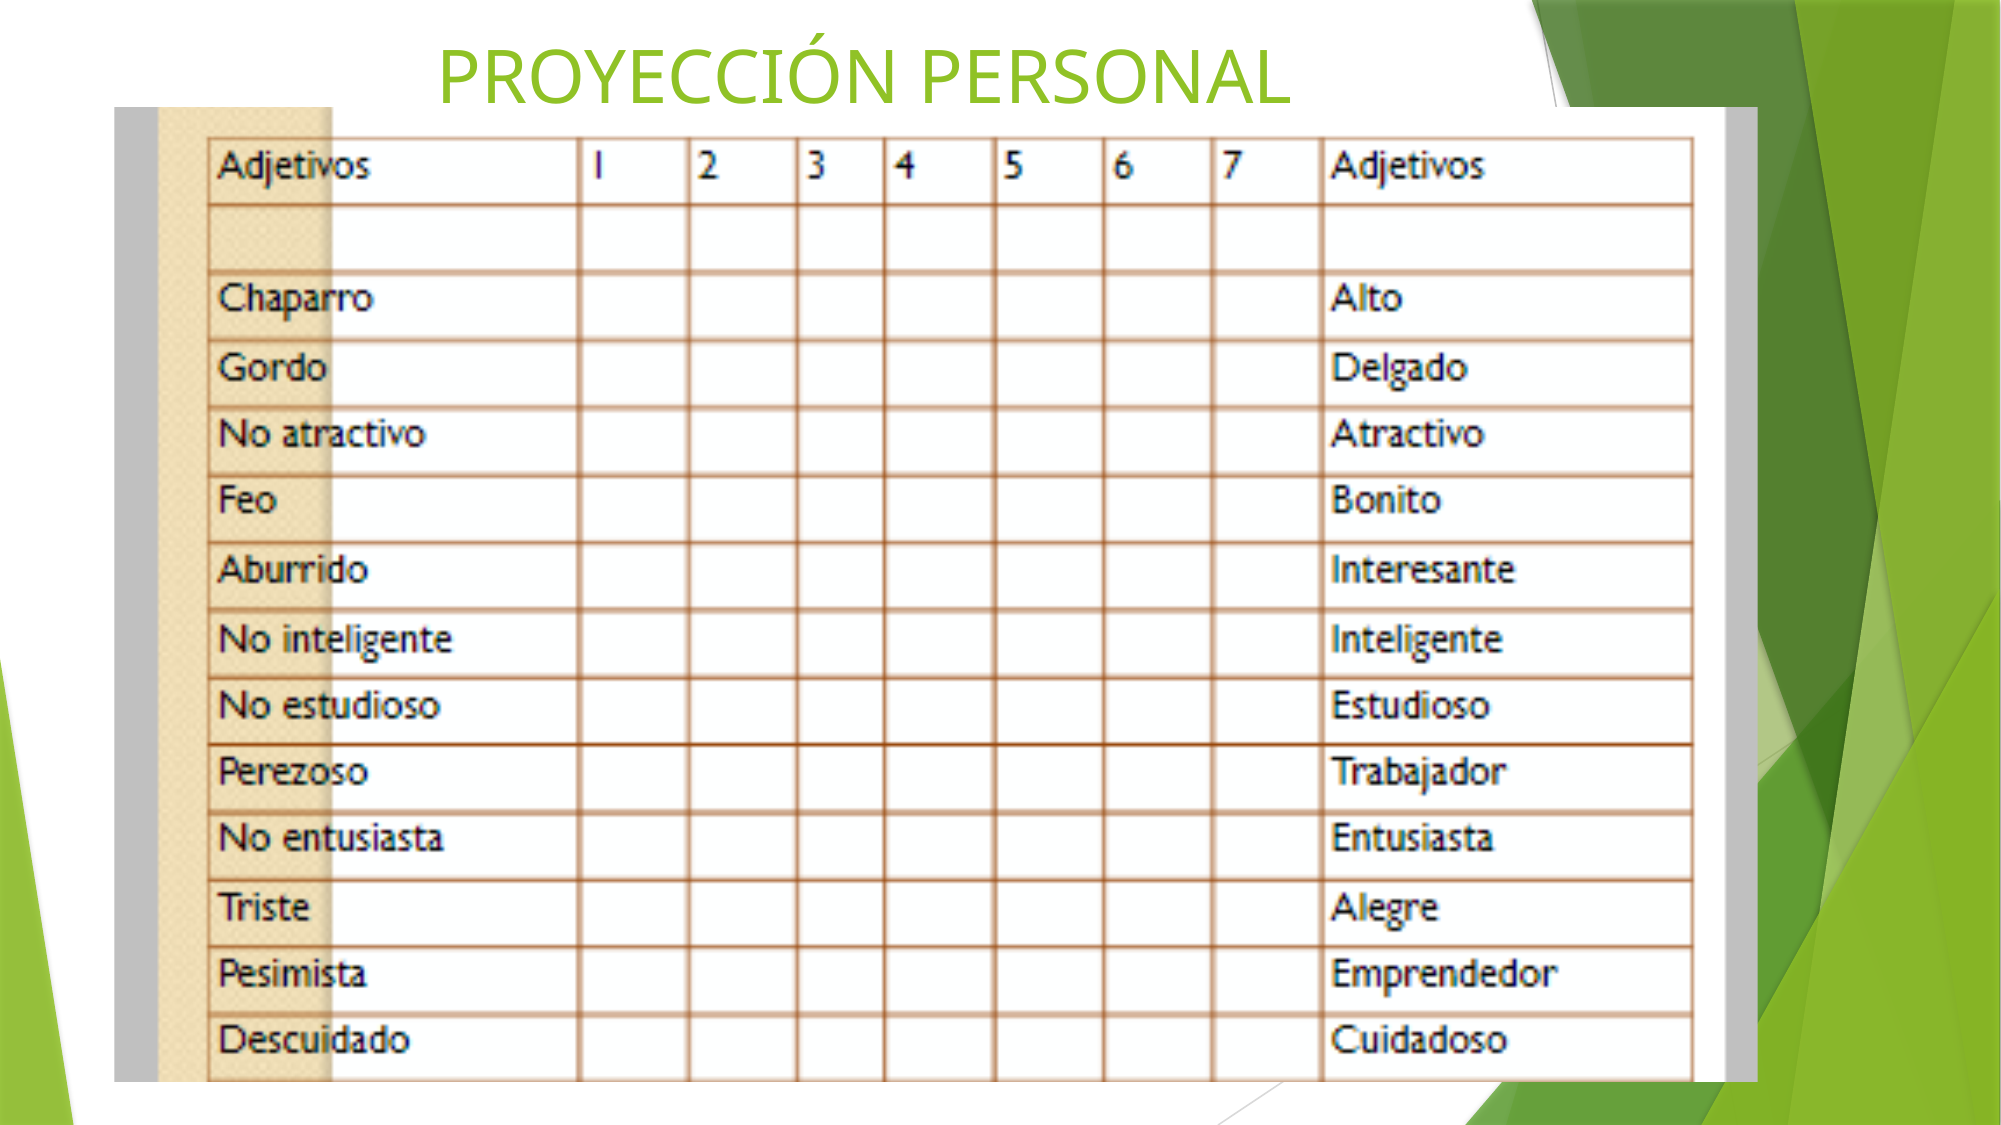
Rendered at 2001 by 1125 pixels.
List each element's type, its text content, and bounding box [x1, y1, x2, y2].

picture [113, 107, 1759, 1082]
title PROYECCIÓN PERSONAL [159, 21, 1570, 106]
